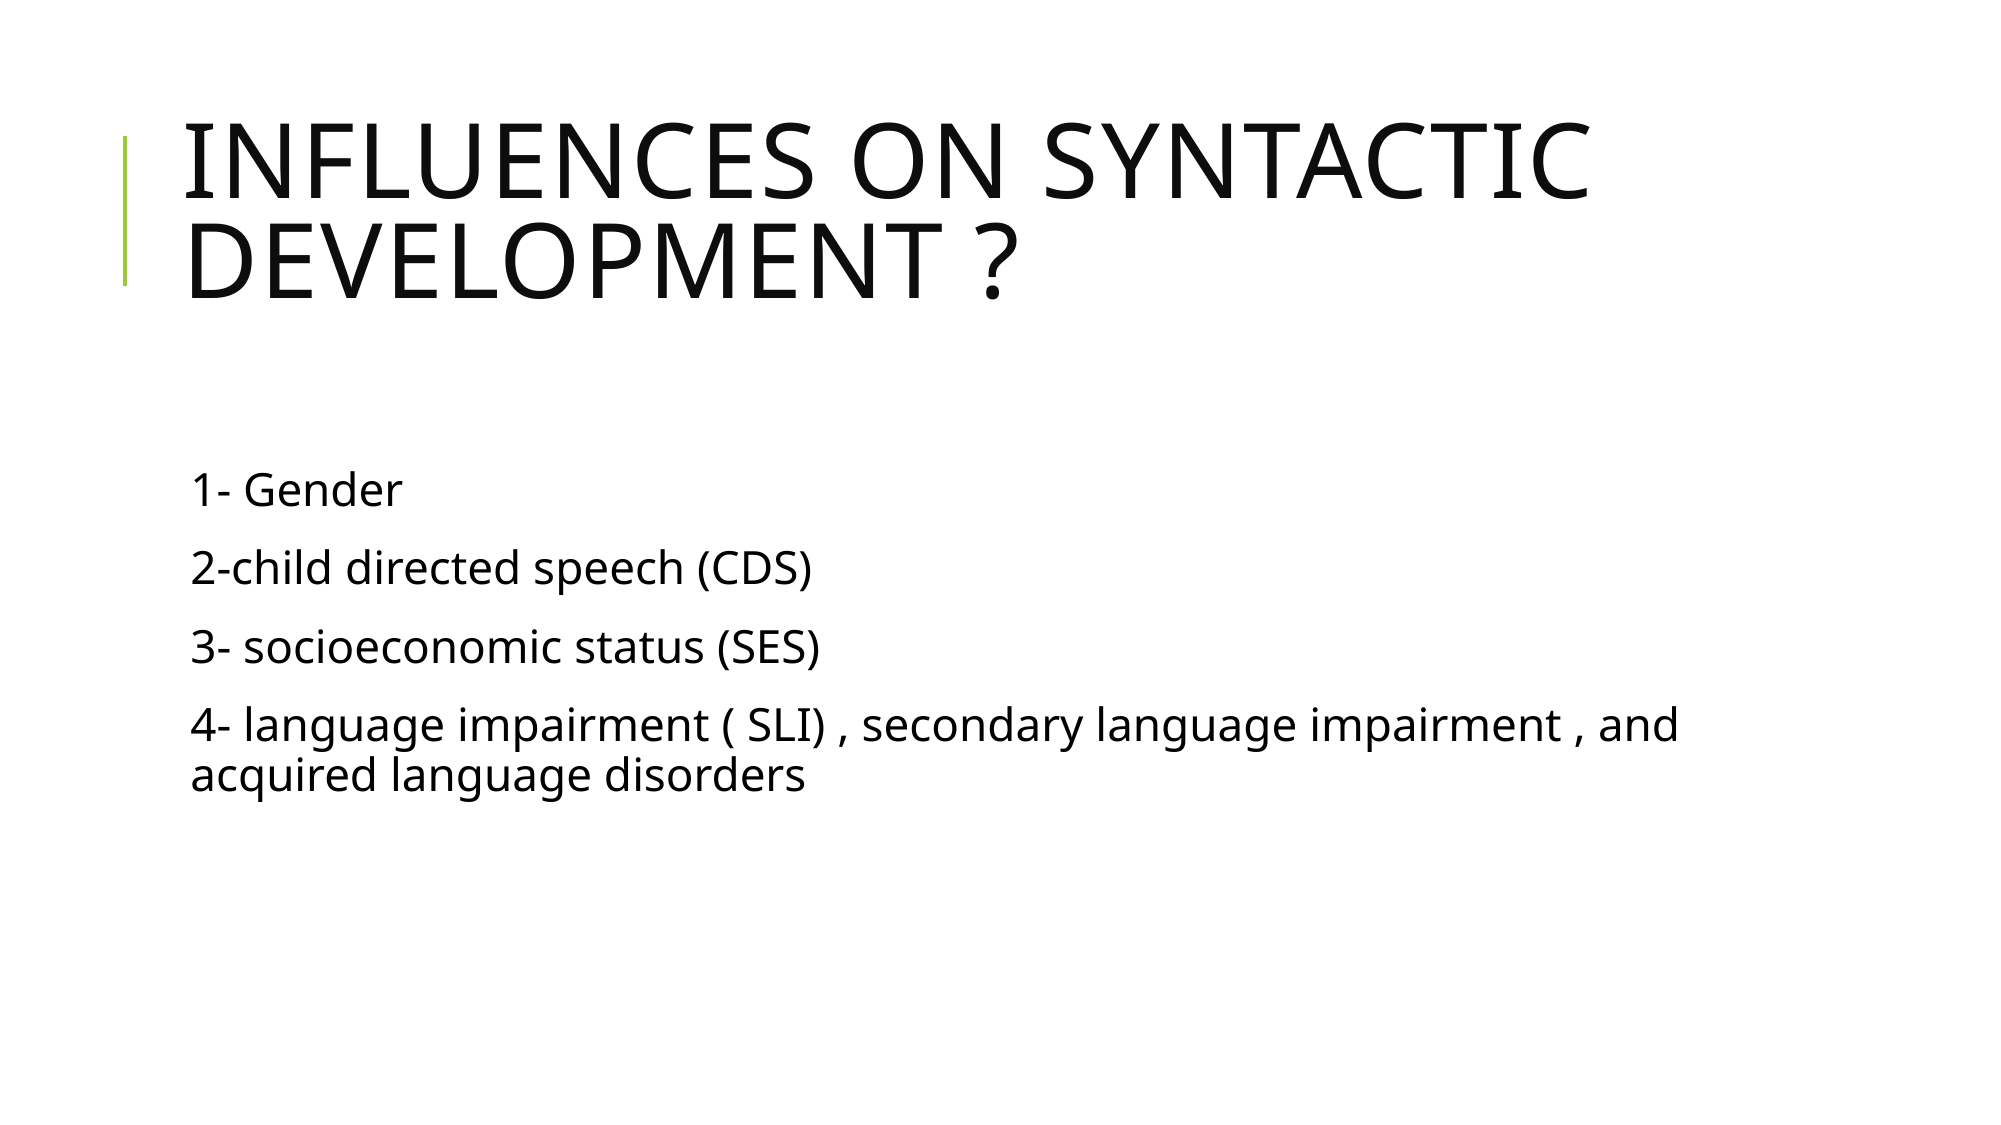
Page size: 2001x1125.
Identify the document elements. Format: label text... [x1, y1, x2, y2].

list 1- Gender 2-child directed speech (CDS) 3- socioeconomic status (SES) 4- language impairment ( SLI) , secondary language impairment , and acquired language disorders [168, 375, 1763, 1035]
title influences on Syntactic Development ? [168, 96, 1763, 342]
